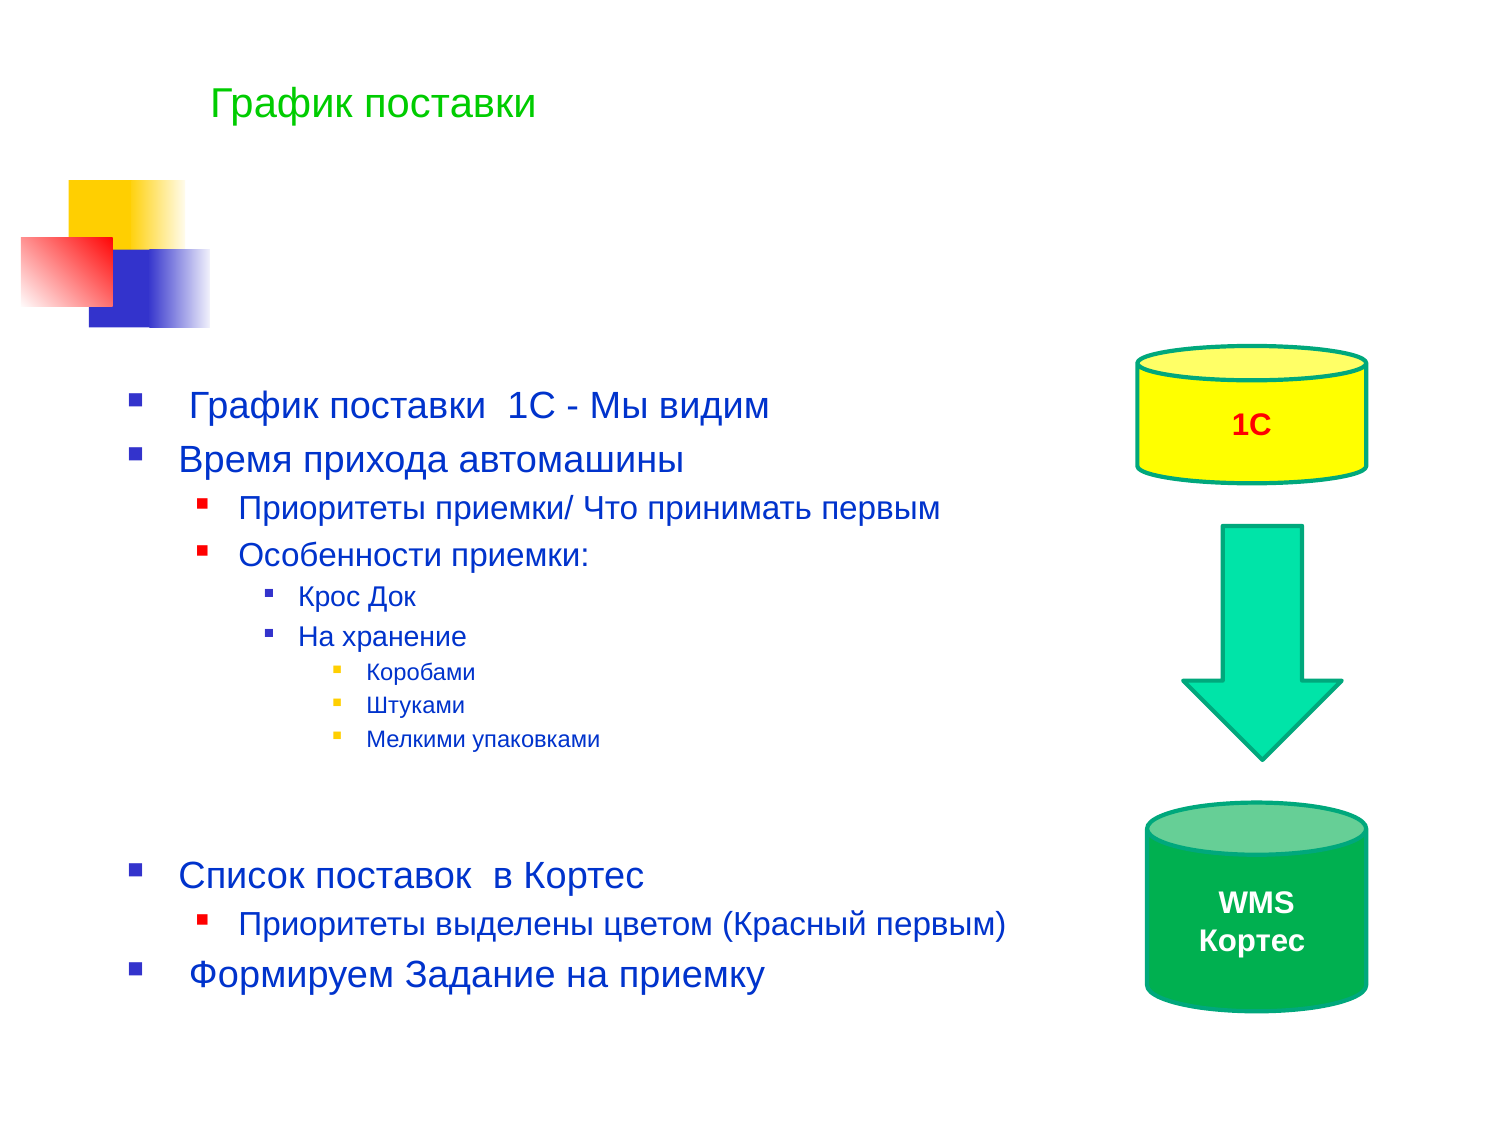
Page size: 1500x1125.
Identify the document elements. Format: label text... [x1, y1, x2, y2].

list График поставки 1С - Мы видим Время прихода автомашины Приоритеты приемки/ Что принимать первым Особенности приемки: Крос Док На хранение Коробами Штуками Мелкими упаковками Список поставок в Кортес Приоритеты выделены цветом (Красный первым) Формируем Задание на приемку [112, 373, 1078, 1014]
text_box WMS Кортес [1144, 800, 1369, 1014]
text_box [1181, 523, 1344, 763]
title График поставки [198, 58, 1342, 144]
text_box 1С [1135, 343, 1369, 486]
